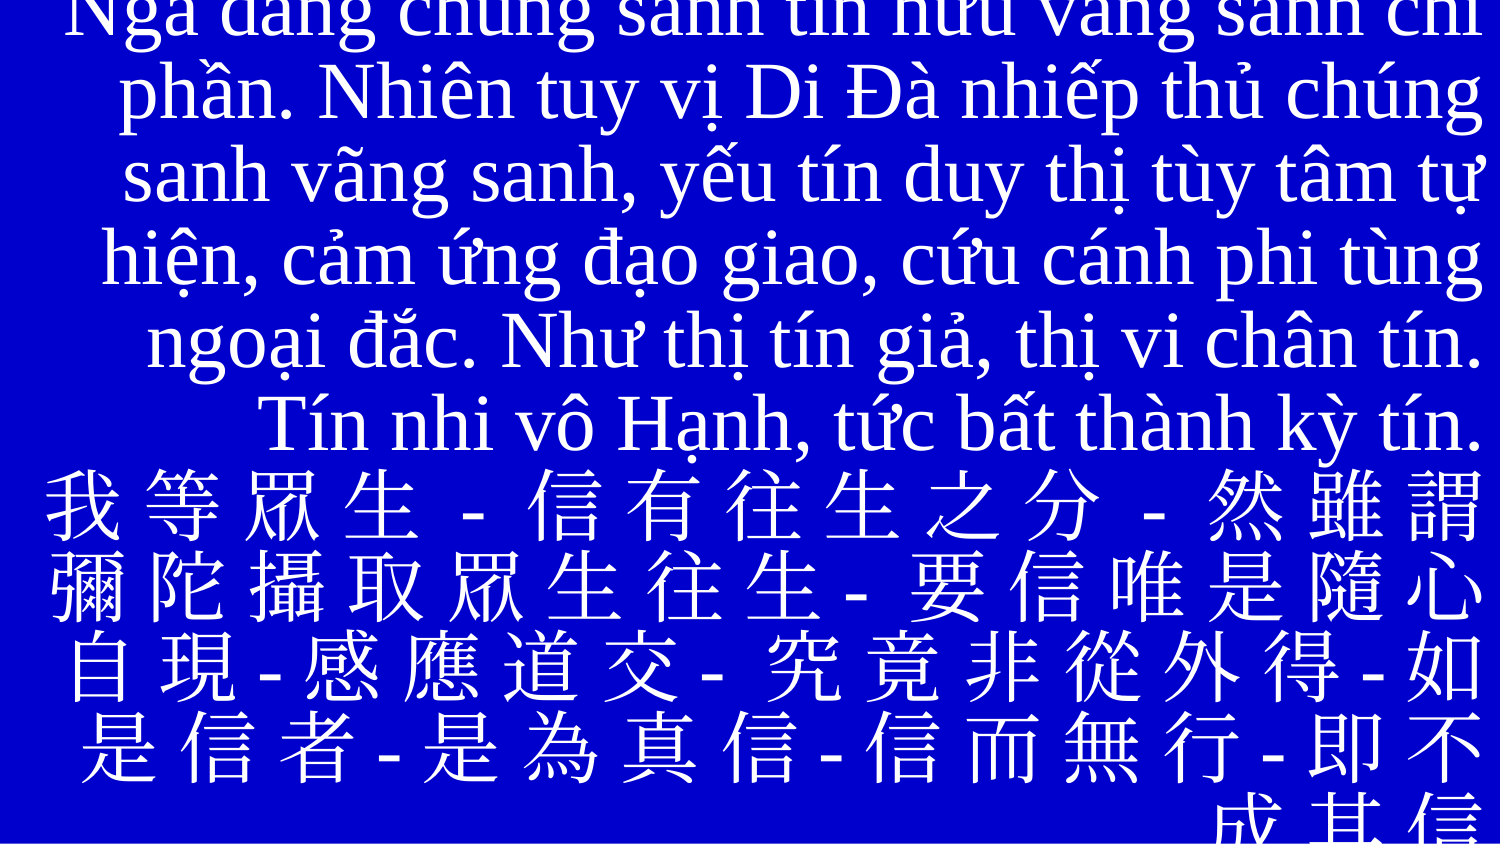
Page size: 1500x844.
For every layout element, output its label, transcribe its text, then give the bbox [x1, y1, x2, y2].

list Ngã đẳng chúng sanh tín hữu vãng sanh chi phần. Nhiên tuy vị Di Đà nhiếp thủ chúng sanh vãng sanh, yếu tín duy thị tùy tâm tự hiện, cảm ứng đạo giao, cứu cánh phi tùng ngoại đắc. Như thị tín giả, thị vi chân tín. Tín nhi vô Hạnh, tức bất thành kỳ tín. 我 等 眾 生 - 信 有 往 生 之 分 - 然 雖 謂 彌 陀 攝 取 眾 生 往 生- 要 信 唯 是 隨 心 自 現-感 應 道 交- 究 竟 非 從 外 得-如 是 信 者-是 為 真 信-信 而 無 行-即 不 成 其 信 [0, 0, 1500, 844]
